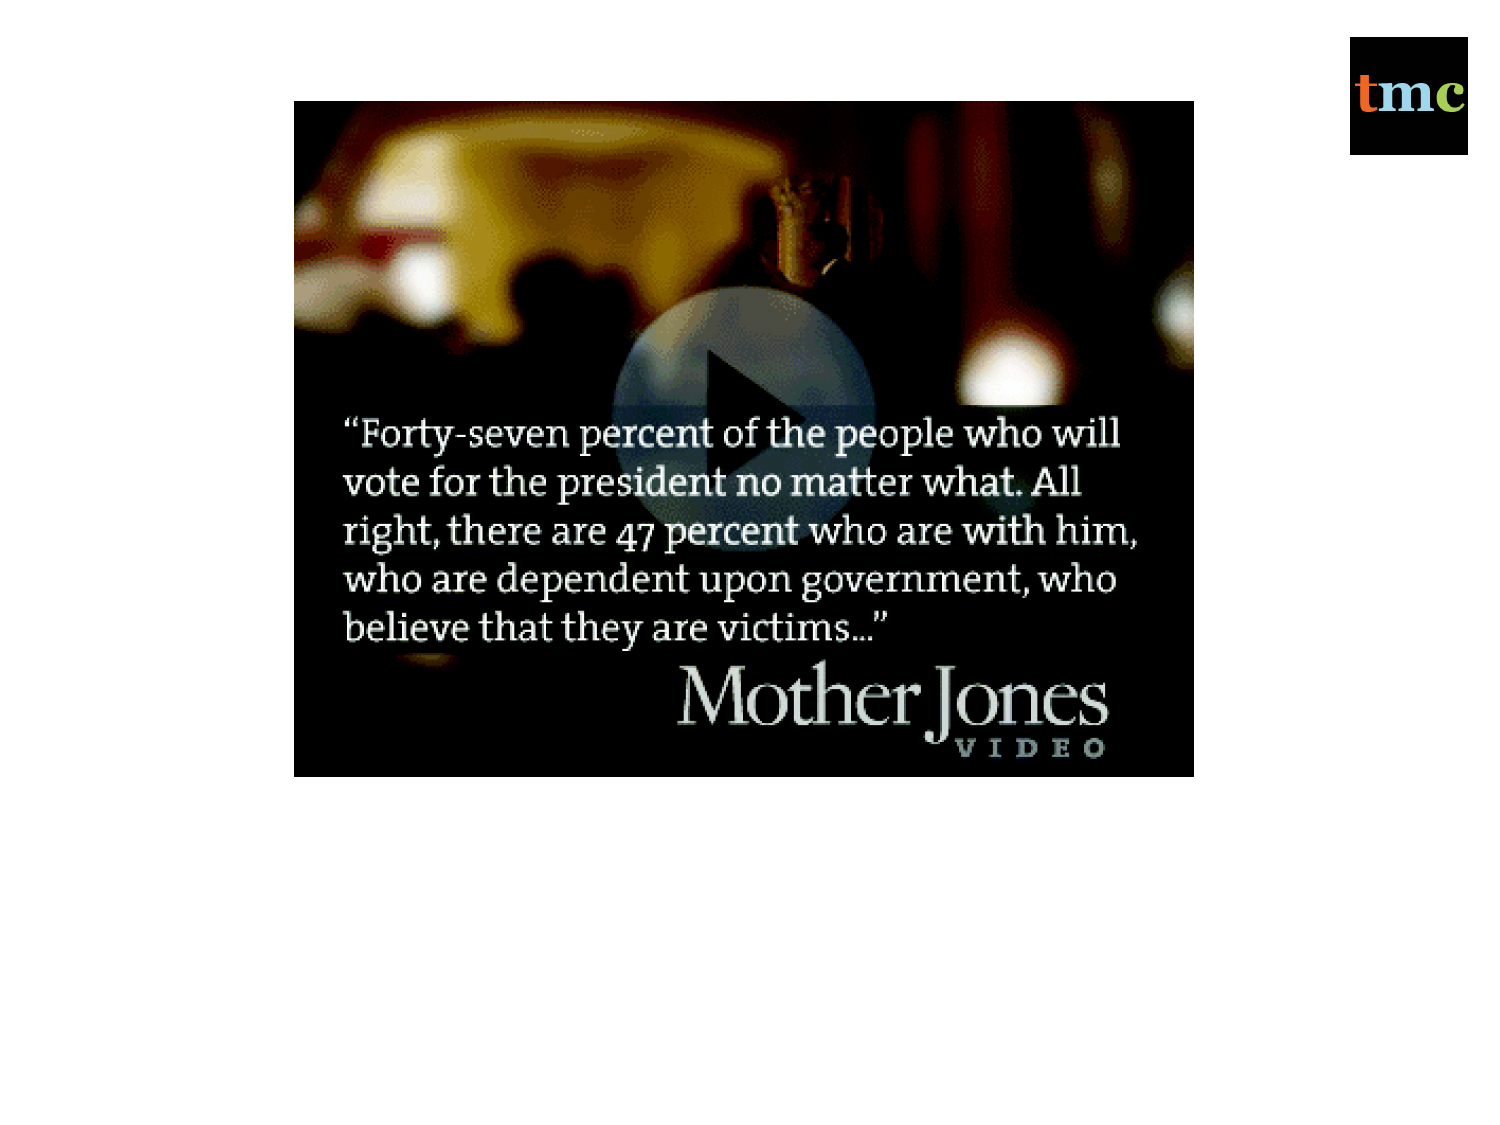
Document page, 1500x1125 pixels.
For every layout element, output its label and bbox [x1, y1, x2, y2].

picture [1349, 37, 1468, 155]
picture [293, 101, 1195, 777]
